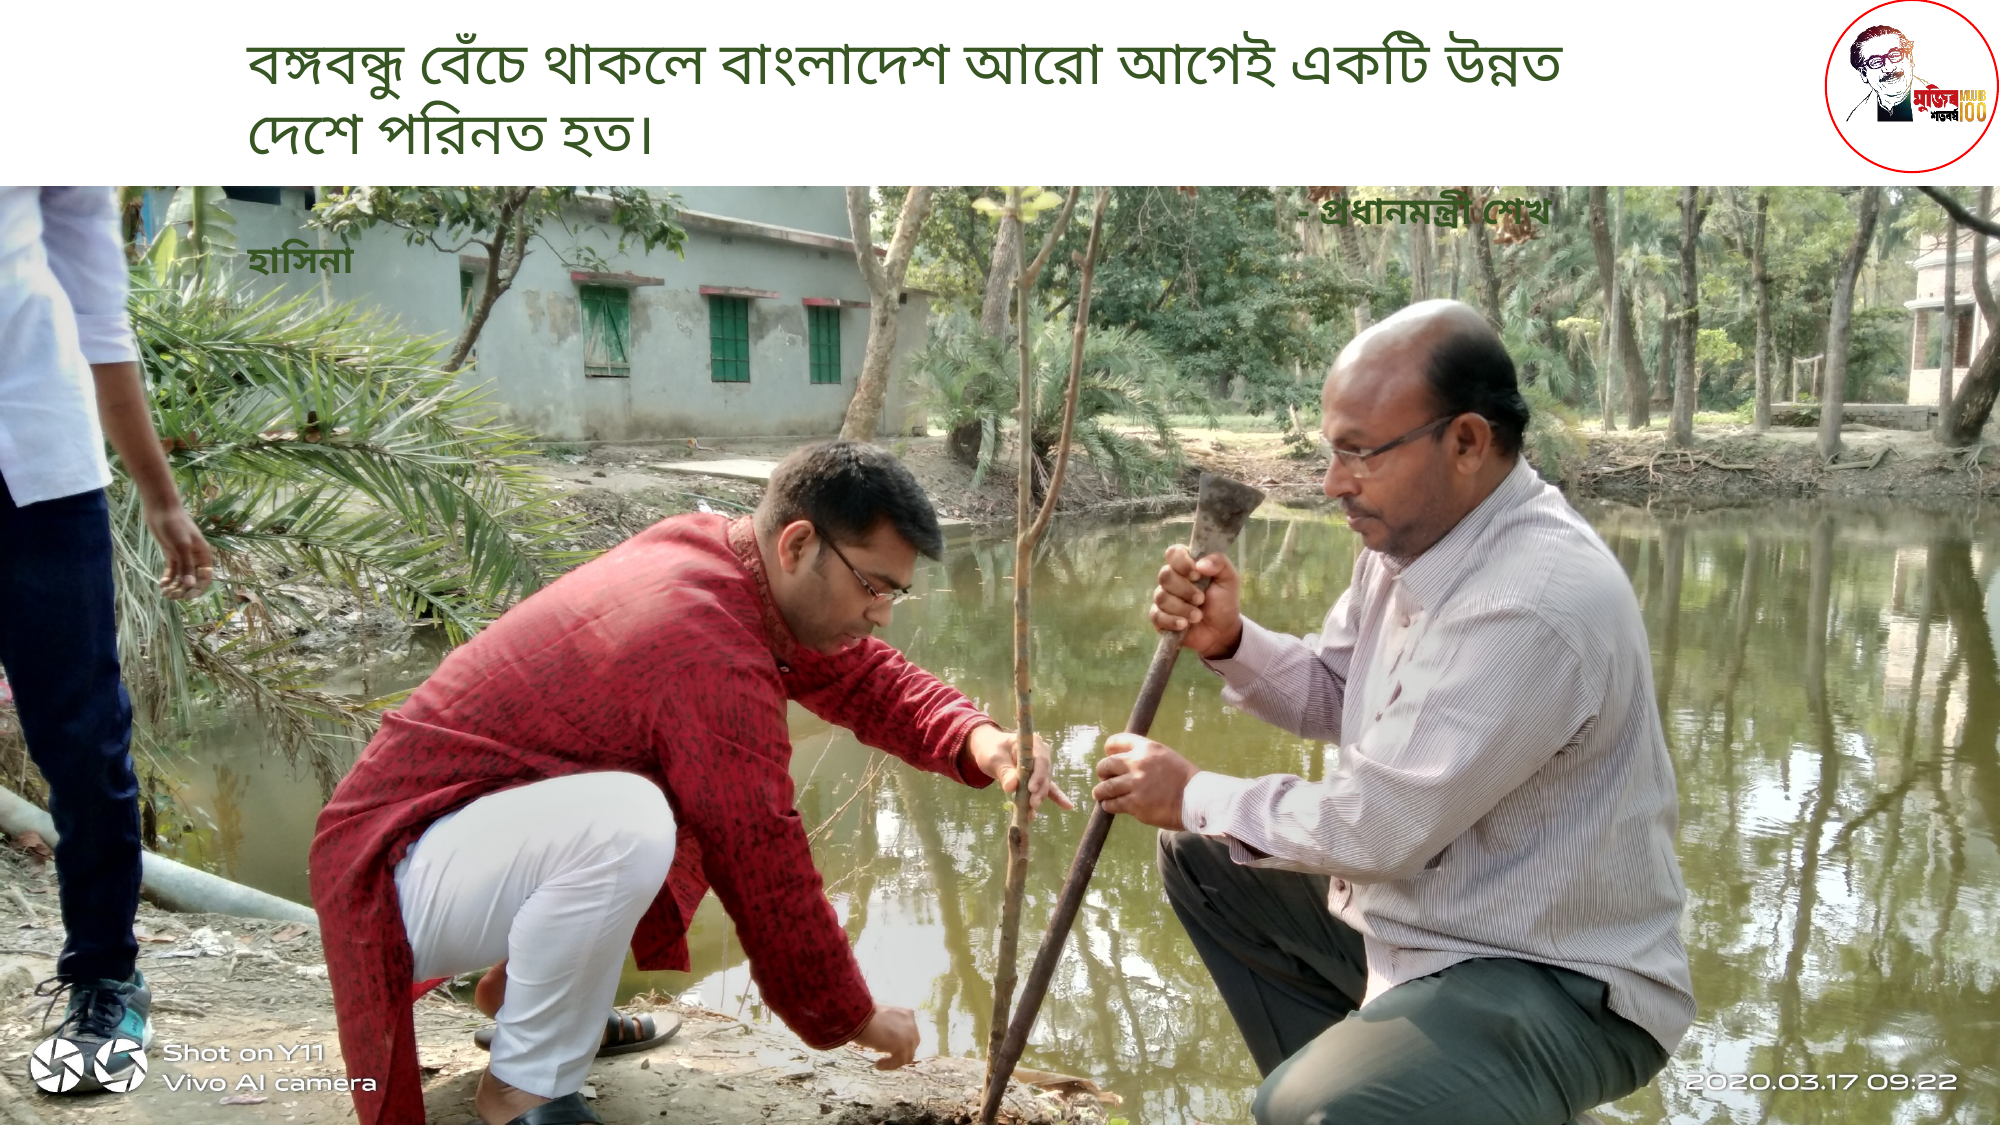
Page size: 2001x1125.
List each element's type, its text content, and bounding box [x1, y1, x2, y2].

text_box বঙ্গবন্ধু বেঁচে থাকলে বাংলাদেশ আরো আগেই একটি উন্নত দেশে পরিনত হত। - প্রধানমন্ত্রী শেখ হাসিনা [233, 18, 1649, 186]
picture [0, 186, 2000, 1125]
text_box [1825, 0, 2000, 173]
